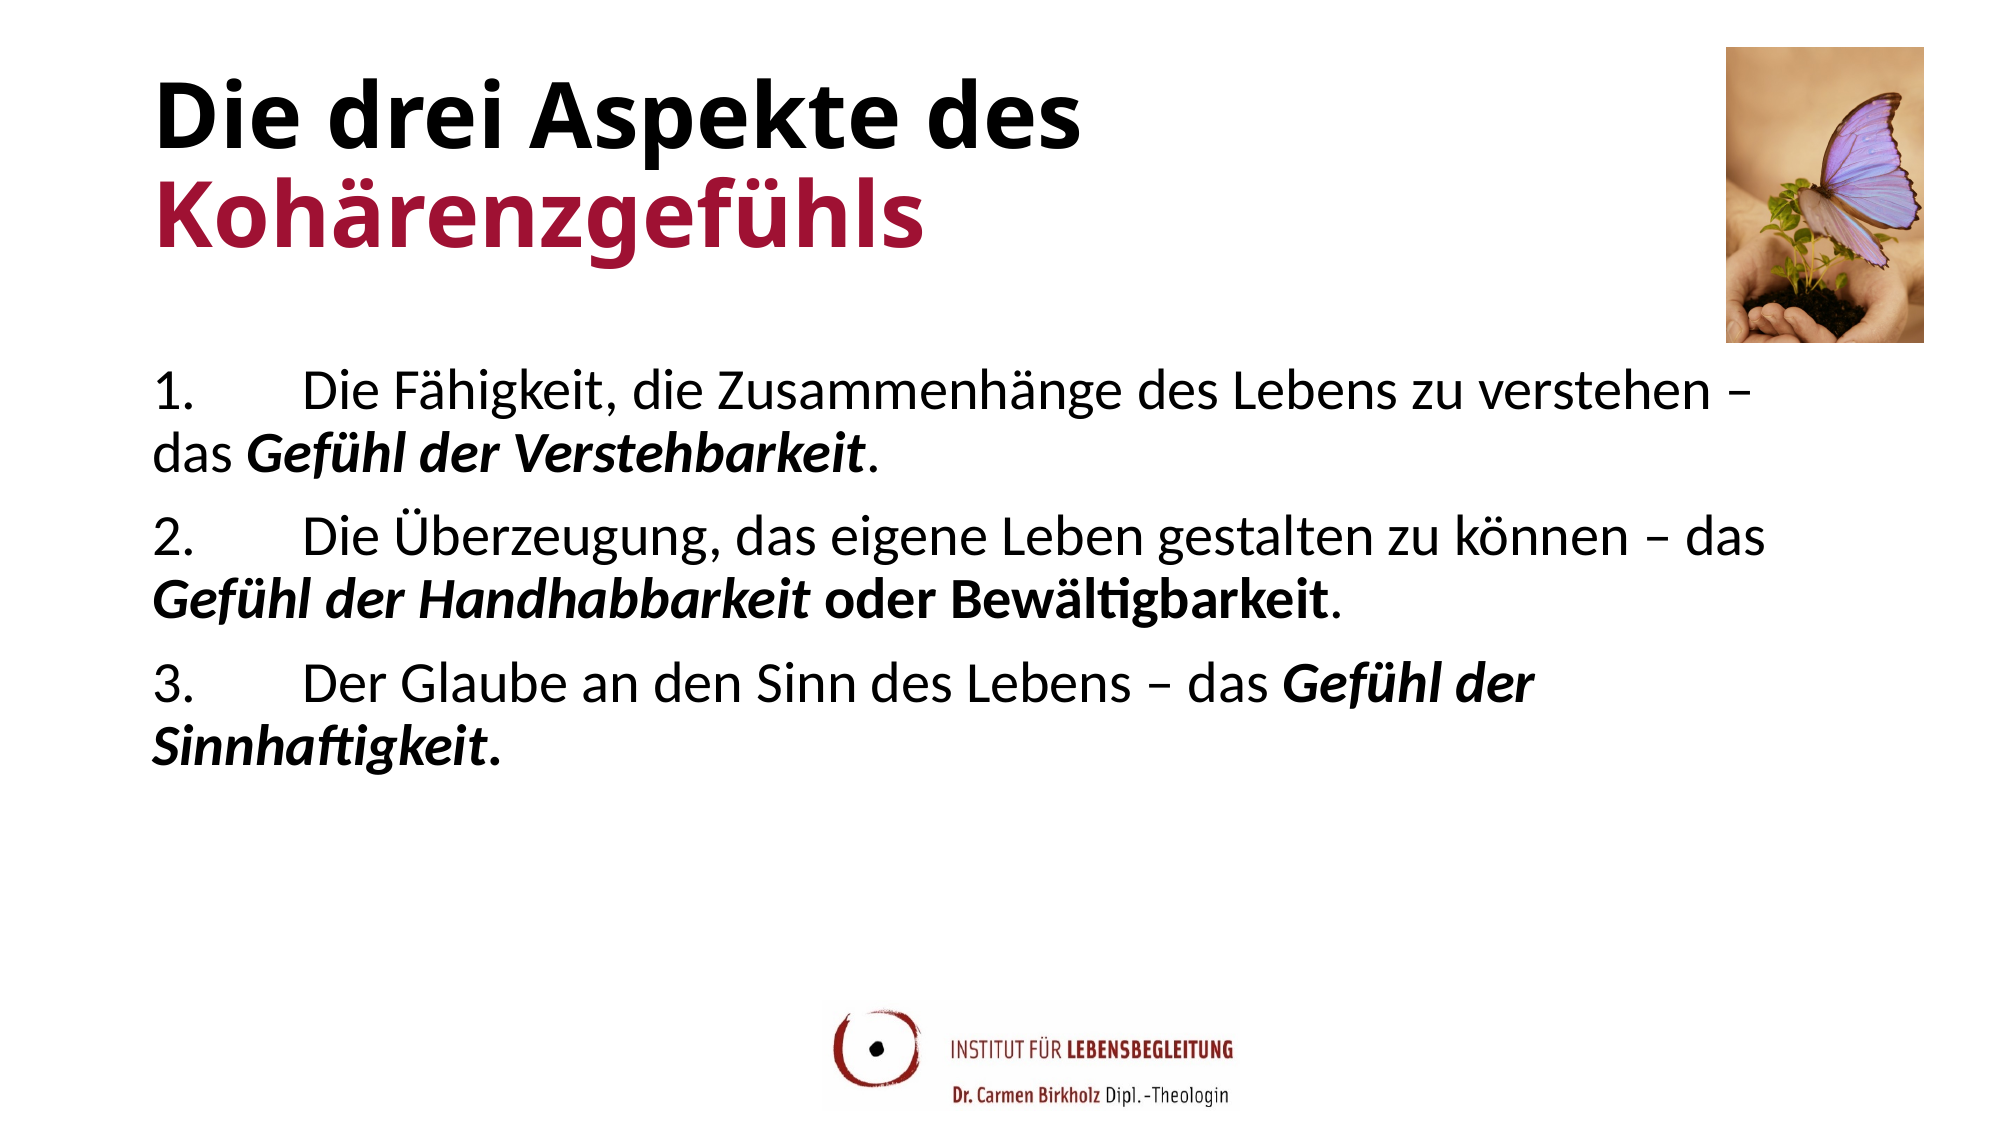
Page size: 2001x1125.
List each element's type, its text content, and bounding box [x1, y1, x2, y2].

list 1. Die Fähigkeit, die Zusammenhänge des Lebens zu verstehen – das Gefühl der Verstehbarkeit. 2. Die Überzeugung, das eigene Leben gestalten zu können – das Gefühl der Handhabbarkeit oder Bewältigbarkeit. 3. Der Glaube an den Sinn des Lebens – das Gefühl der Sinnhaftigkeit. [137, 351, 1863, 1066]
picture [1726, 47, 1924, 343]
title Die drei Aspekte des Kohärenzgefühls [137, 59, 1863, 278]
picture [822, 1066, 1240, 1111]
